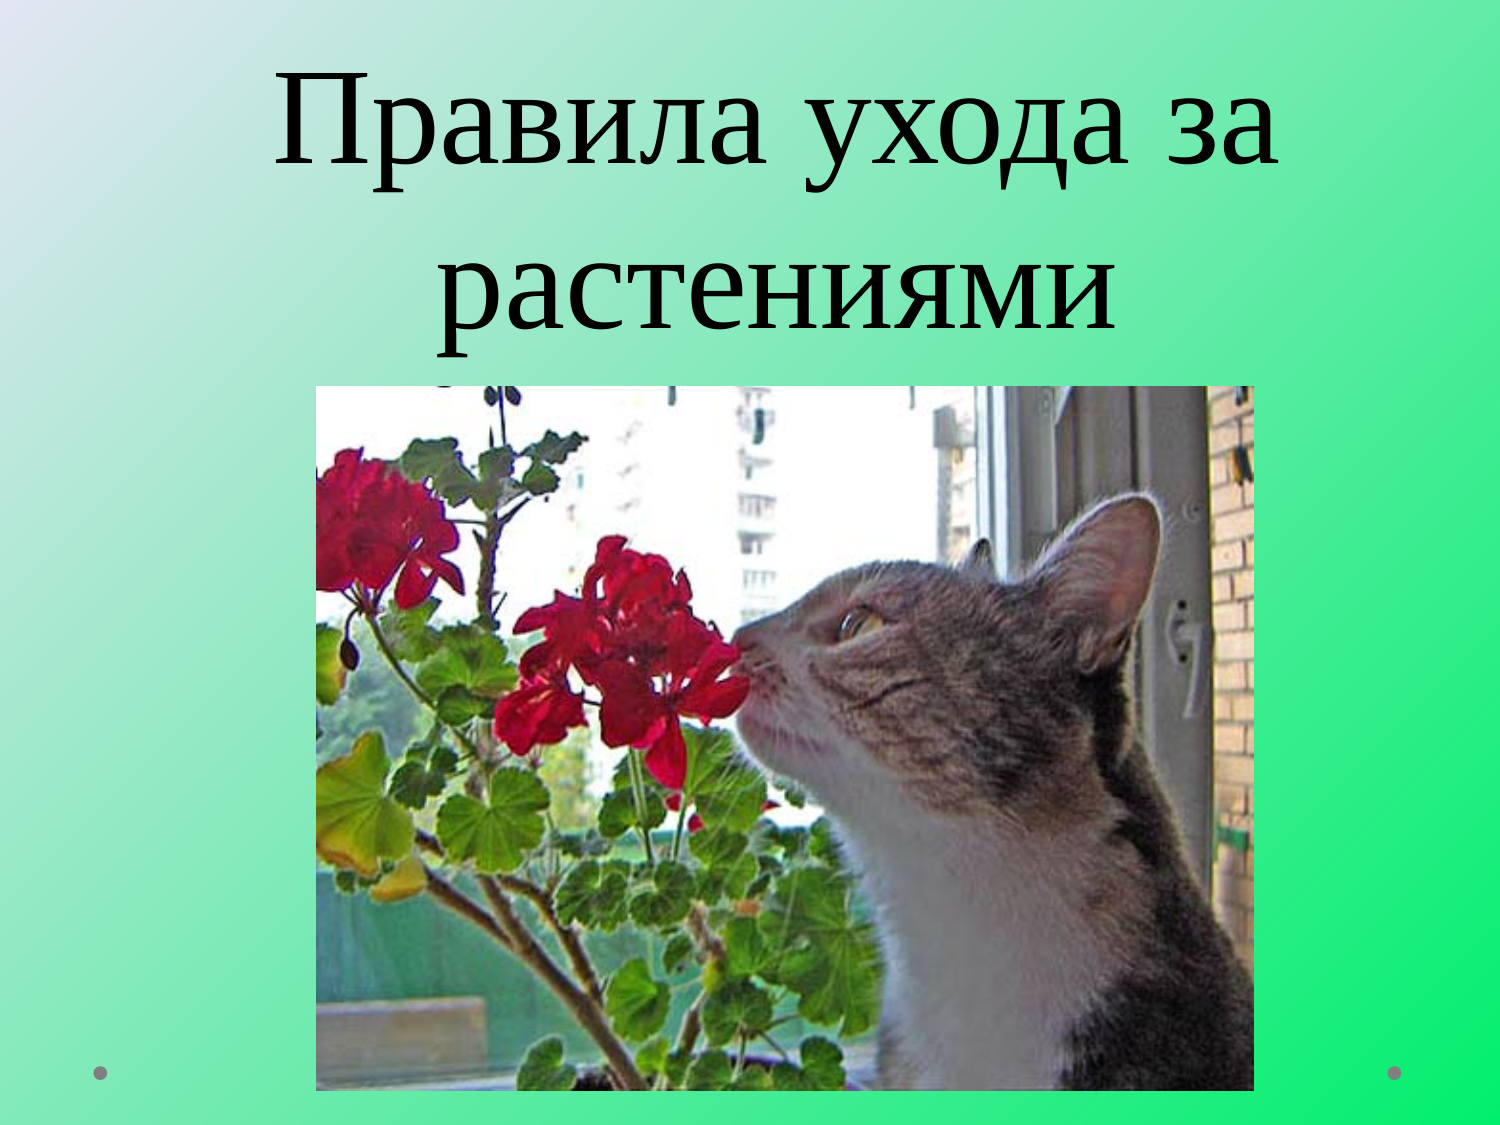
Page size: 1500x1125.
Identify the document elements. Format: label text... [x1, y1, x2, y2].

title Правила ухода за растениями [112, 0, 1442, 364]
picture [316, 386, 1255, 1092]
